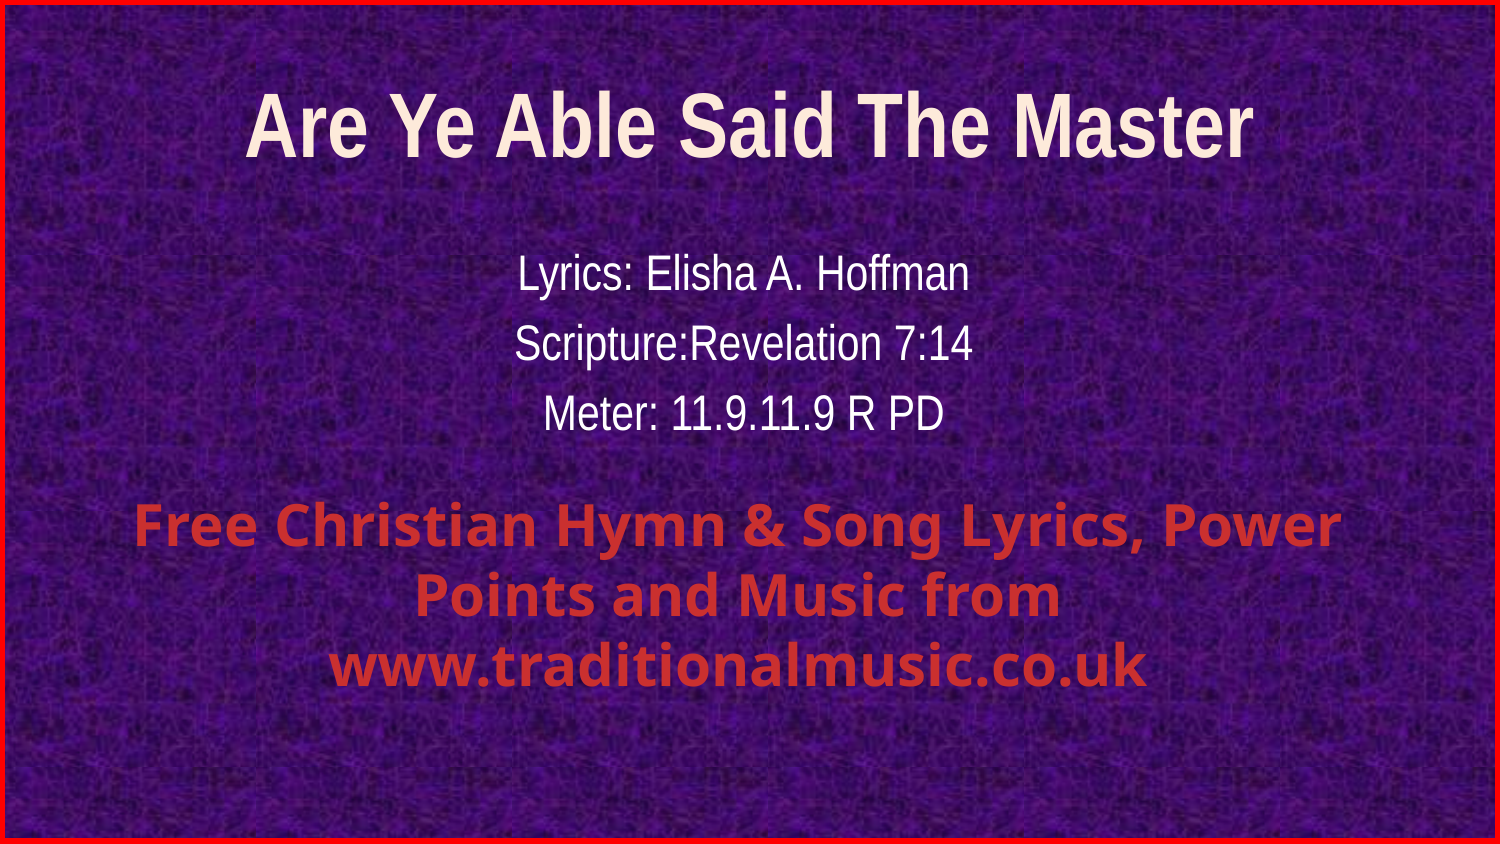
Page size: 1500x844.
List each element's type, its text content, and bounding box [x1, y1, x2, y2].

title Are Ye Able Said The Master [41, 43, 1459, 198]
picture [5, 5, 1495, 838]
subtitle Lyrics: Elisha A. Hoffman Scripture:Revelation 7:14 Meter: 11.9.11.9 R PD [41, 232, 1447, 458]
